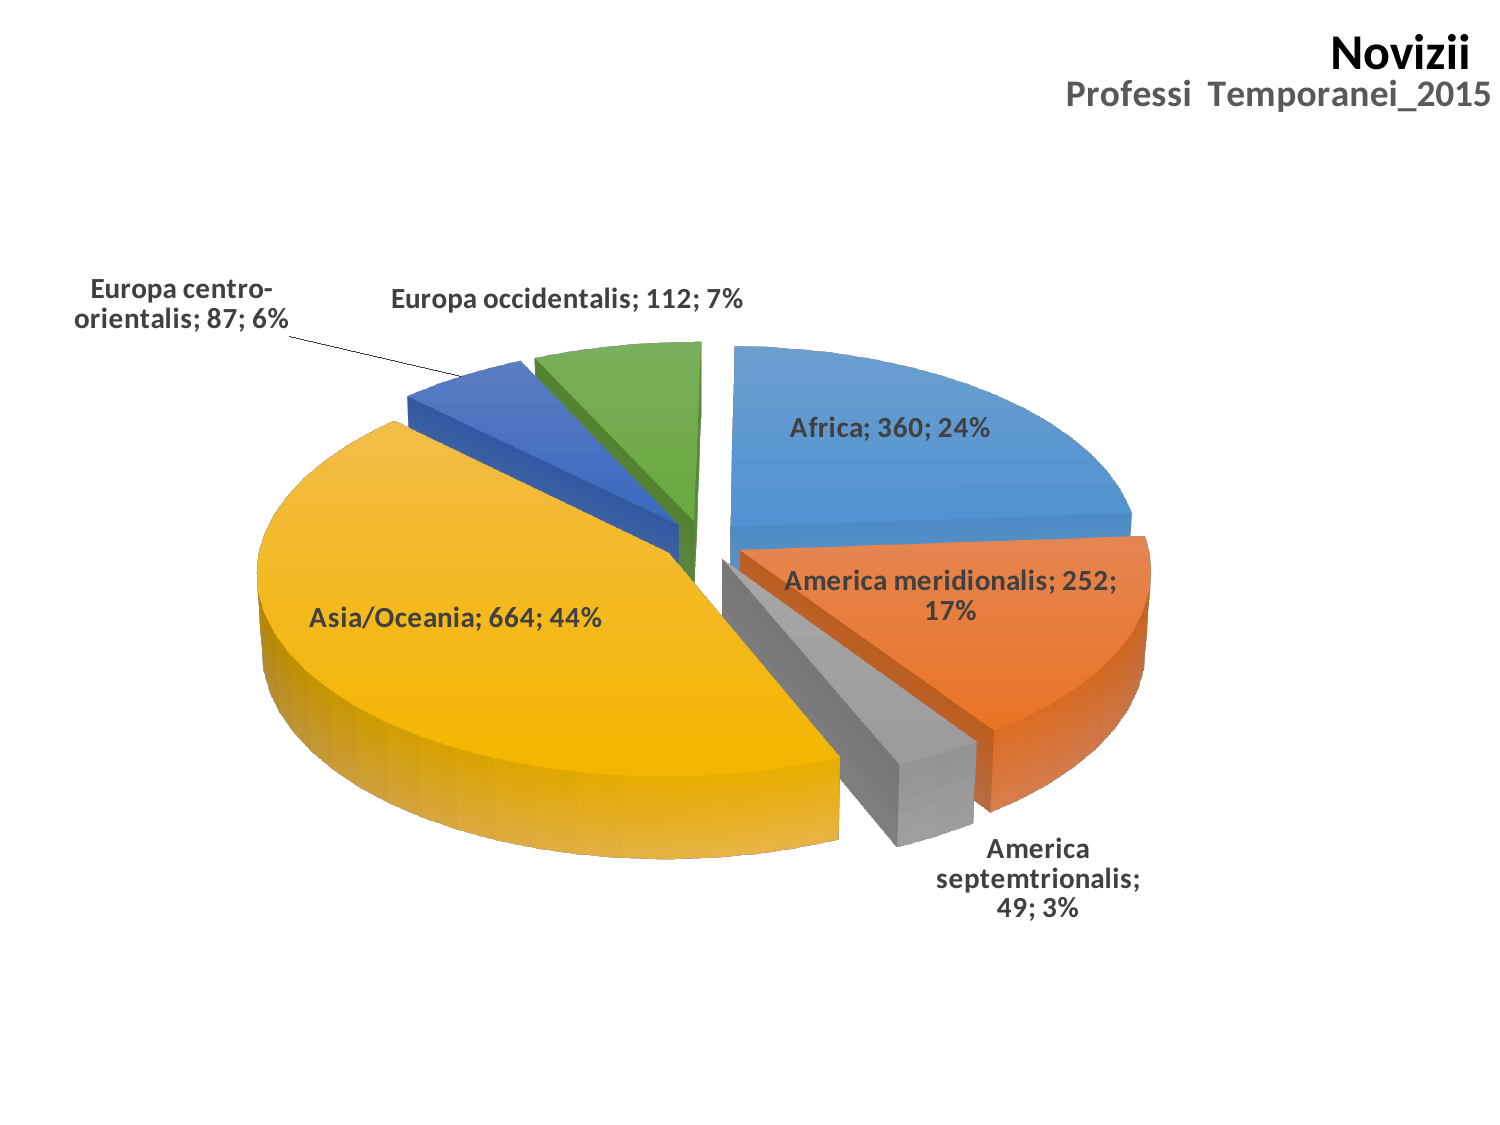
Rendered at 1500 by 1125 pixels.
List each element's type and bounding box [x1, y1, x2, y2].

chart [0, 4, 1500, 1060]
